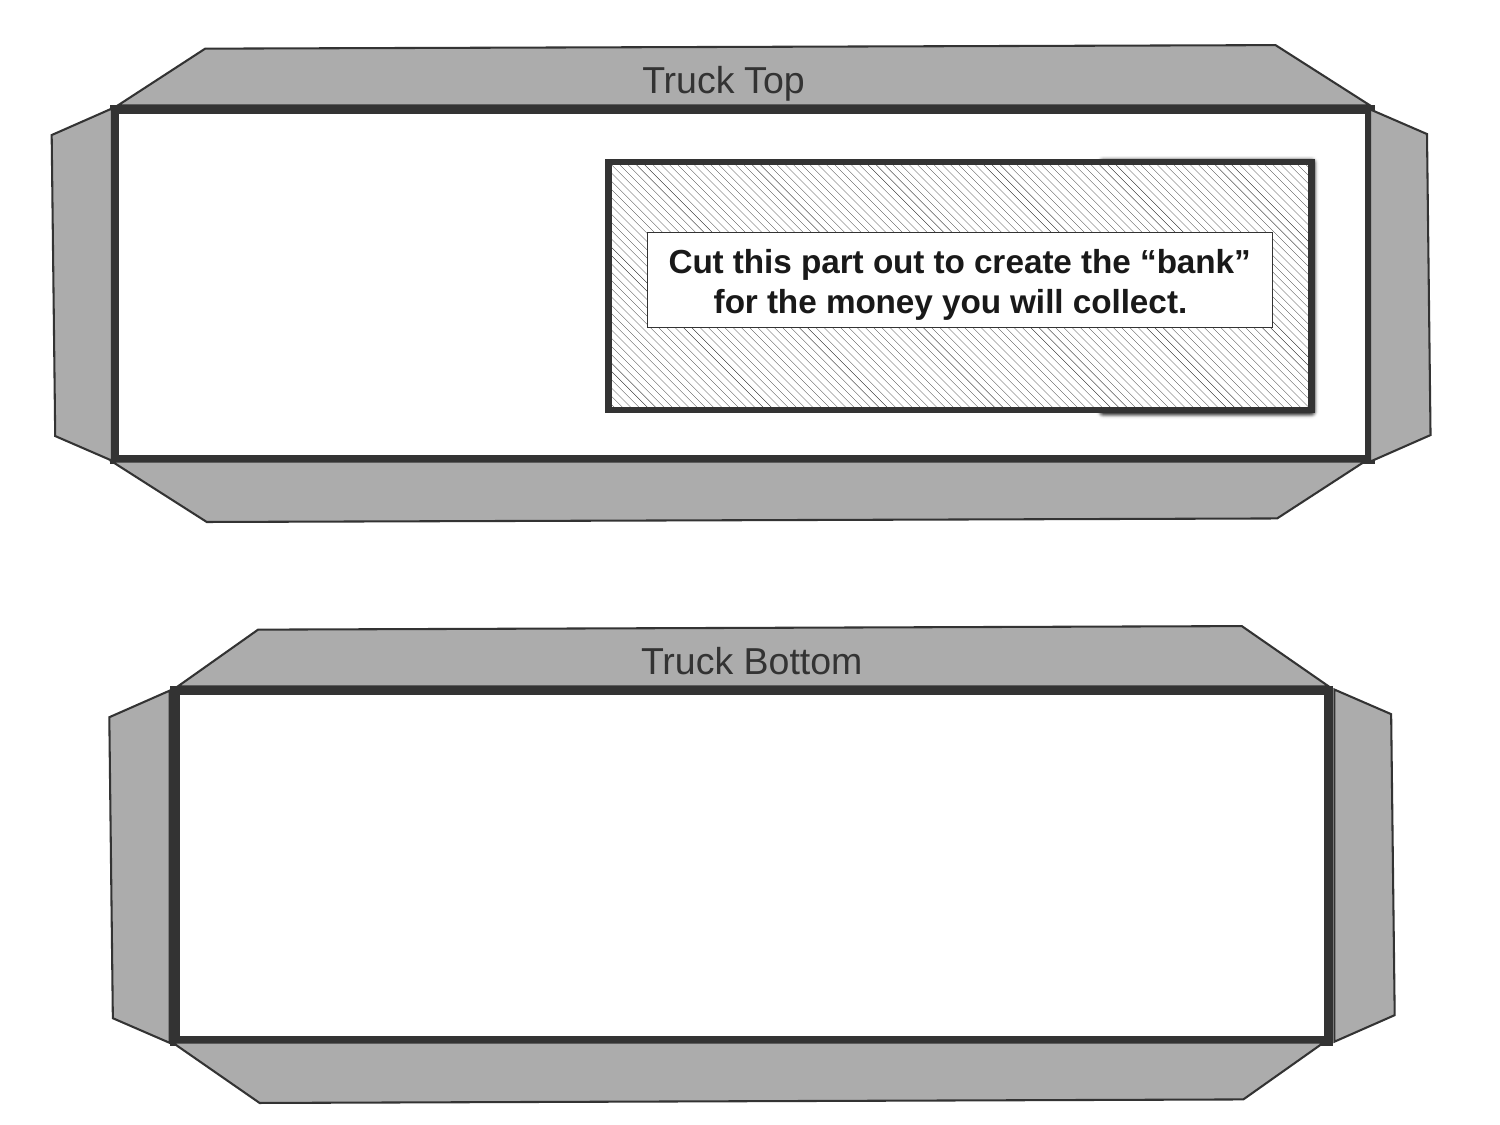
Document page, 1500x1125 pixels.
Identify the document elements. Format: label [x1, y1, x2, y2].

text_box [108, 689, 171, 1045]
text_box [50, 107, 112, 462]
text_box [112, 45, 1371, 522]
text_box [1371, 108, 1432, 463]
text_box [172, 626, 1329, 1103]
text_box [1333, 687, 1396, 1044]
text_box [608, 161, 1312, 410]
